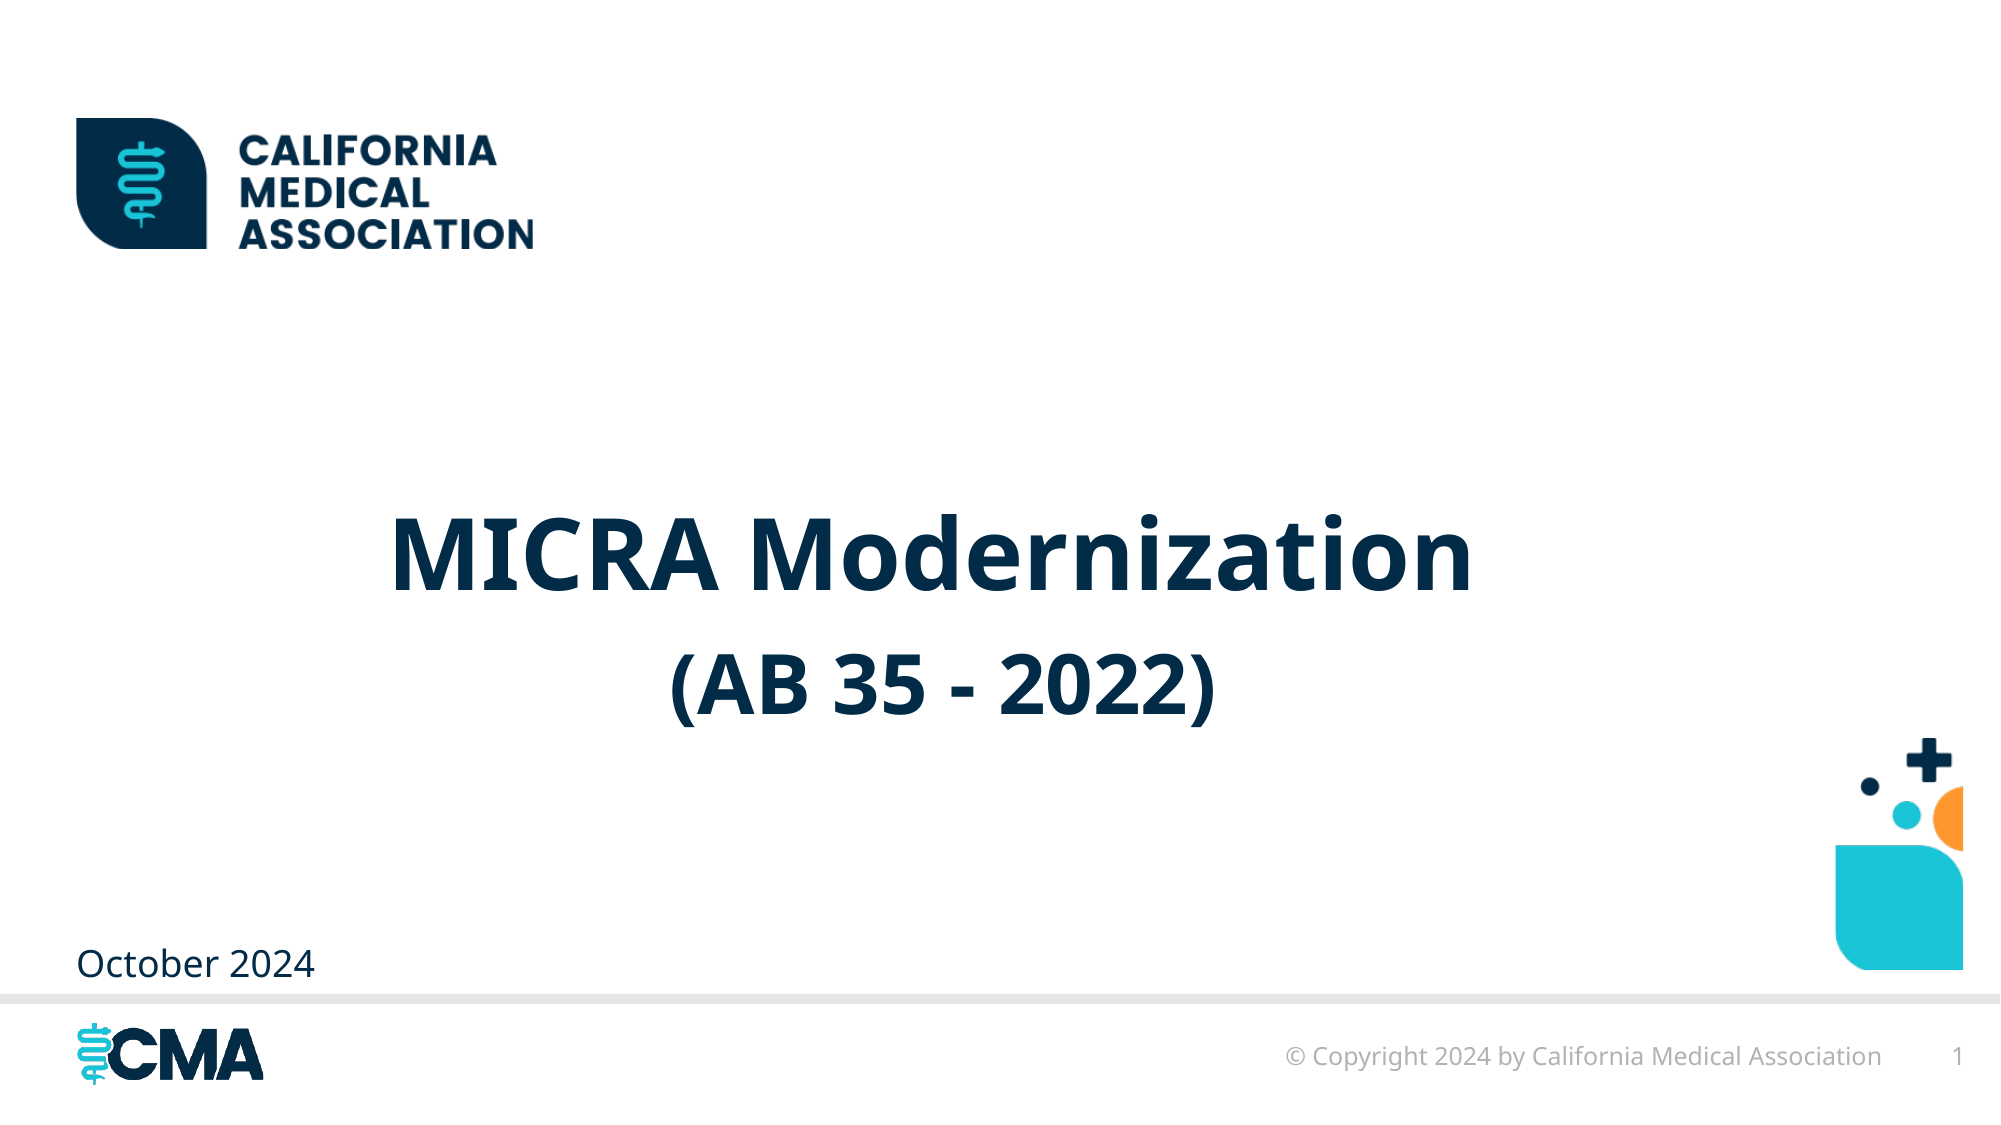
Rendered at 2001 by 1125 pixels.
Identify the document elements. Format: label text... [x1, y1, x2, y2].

list October 2024 [76, 939, 944, 989]
list MICRA Modernization (AB 35 - 2022) [325, 490, 1561, 797]
footer © Copyright 2024 by California Medical Association [1246, 1027, 1530, 1088]
slide_number 1 [1530, 1027, 1981, 1088]
